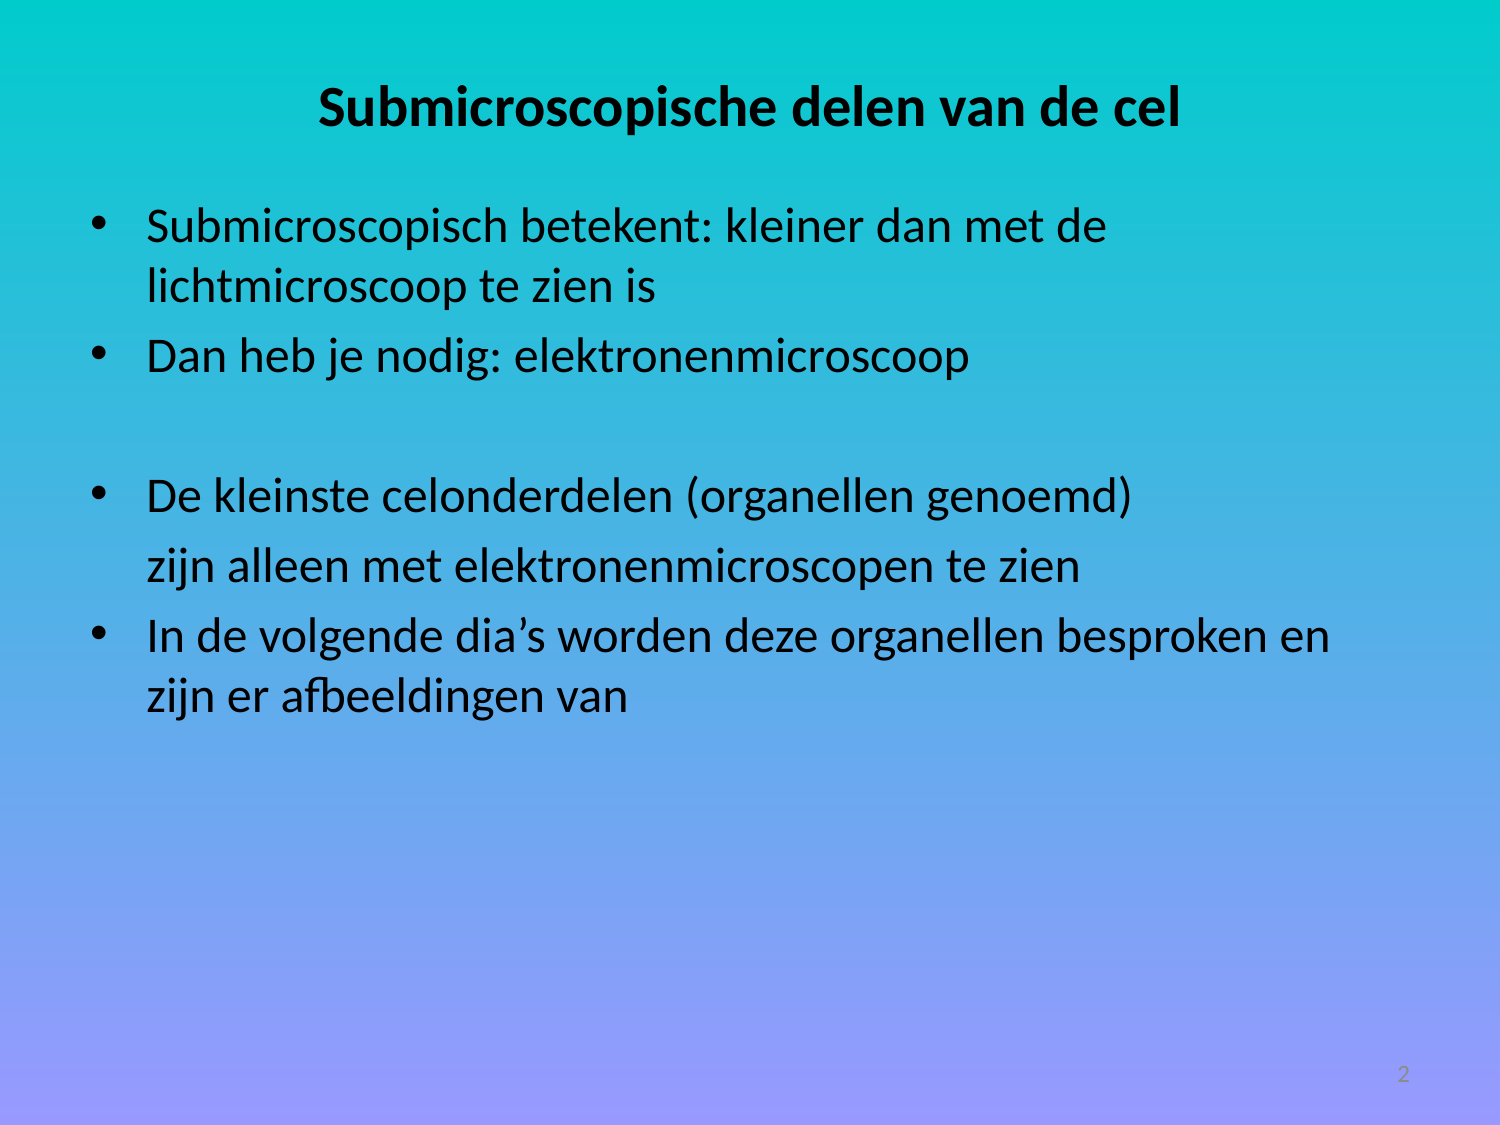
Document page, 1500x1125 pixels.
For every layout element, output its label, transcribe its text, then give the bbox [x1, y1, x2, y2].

title Submicroscopische delen van de cel [75, 45, 1425, 161]
slide_number 2 [1074, 1042, 1425, 1103]
list Submicroscopisch betekent: kleiner dan met de lichtmicroscoop te zien is Dan heb je nodig: elektronenmicroscoop De kleinste celonderdelen (organellen genoemd) zijn alleen met elektronenmicroscopen te zien In de volgende dia’s worden deze organellen besproken en zijn er afbeeldingen van [75, 184, 1425, 1047]
